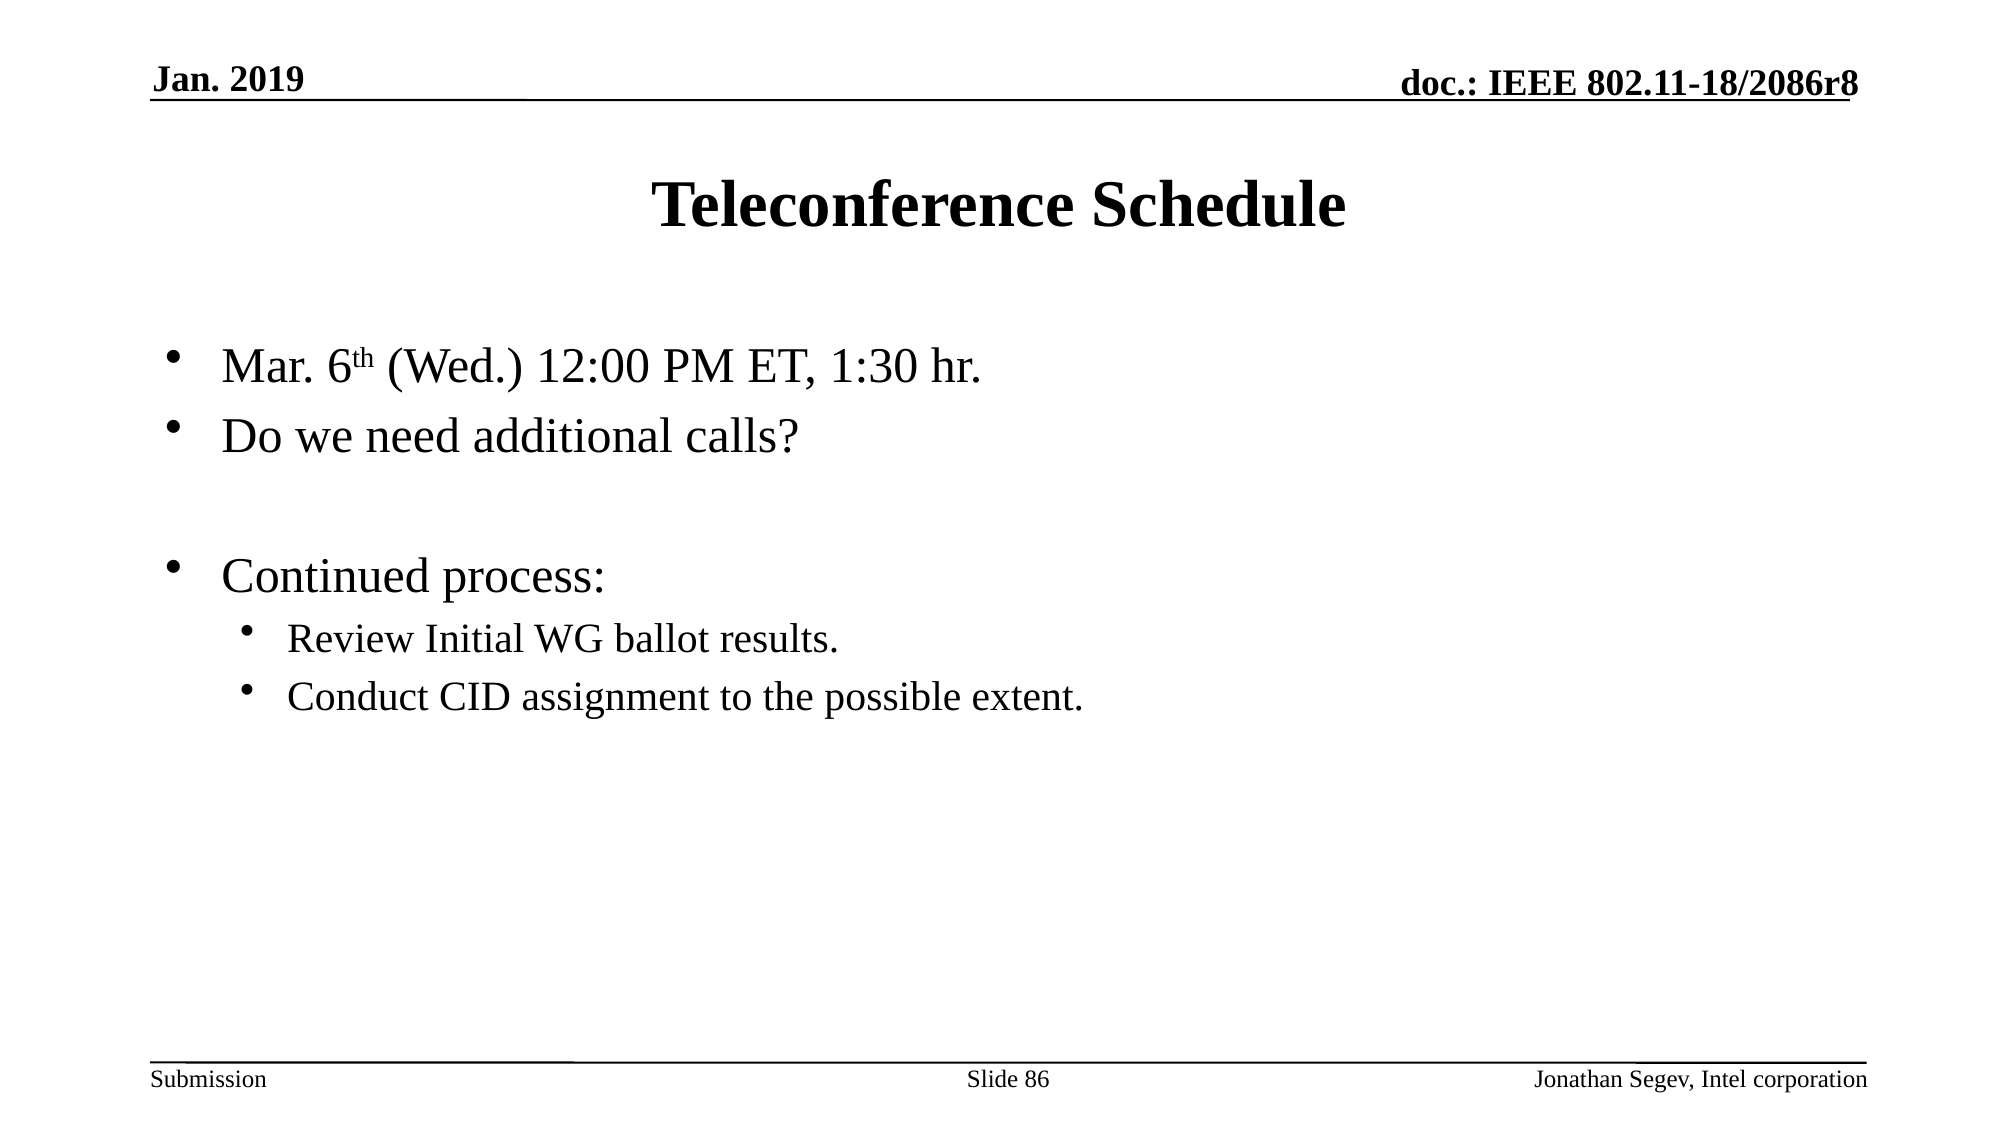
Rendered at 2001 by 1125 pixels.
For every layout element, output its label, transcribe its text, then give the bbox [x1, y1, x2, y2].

slide_number Slide 86 [950, 1061, 1067, 1123]
footer Jonathan Segev, Intel corporation [1171, 1061, 1869, 1093]
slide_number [152, 54, 563, 100]
list Mar. 6th (Wed.) 12:00 PM ET, 1:30 hr. Do we need additional calls? Continued process: Review Initial WG ballot results. Conduct CID assignment to the possible extent. [149, 324, 1850, 1000]
title Teleconference Schedule [149, 112, 1850, 288]
